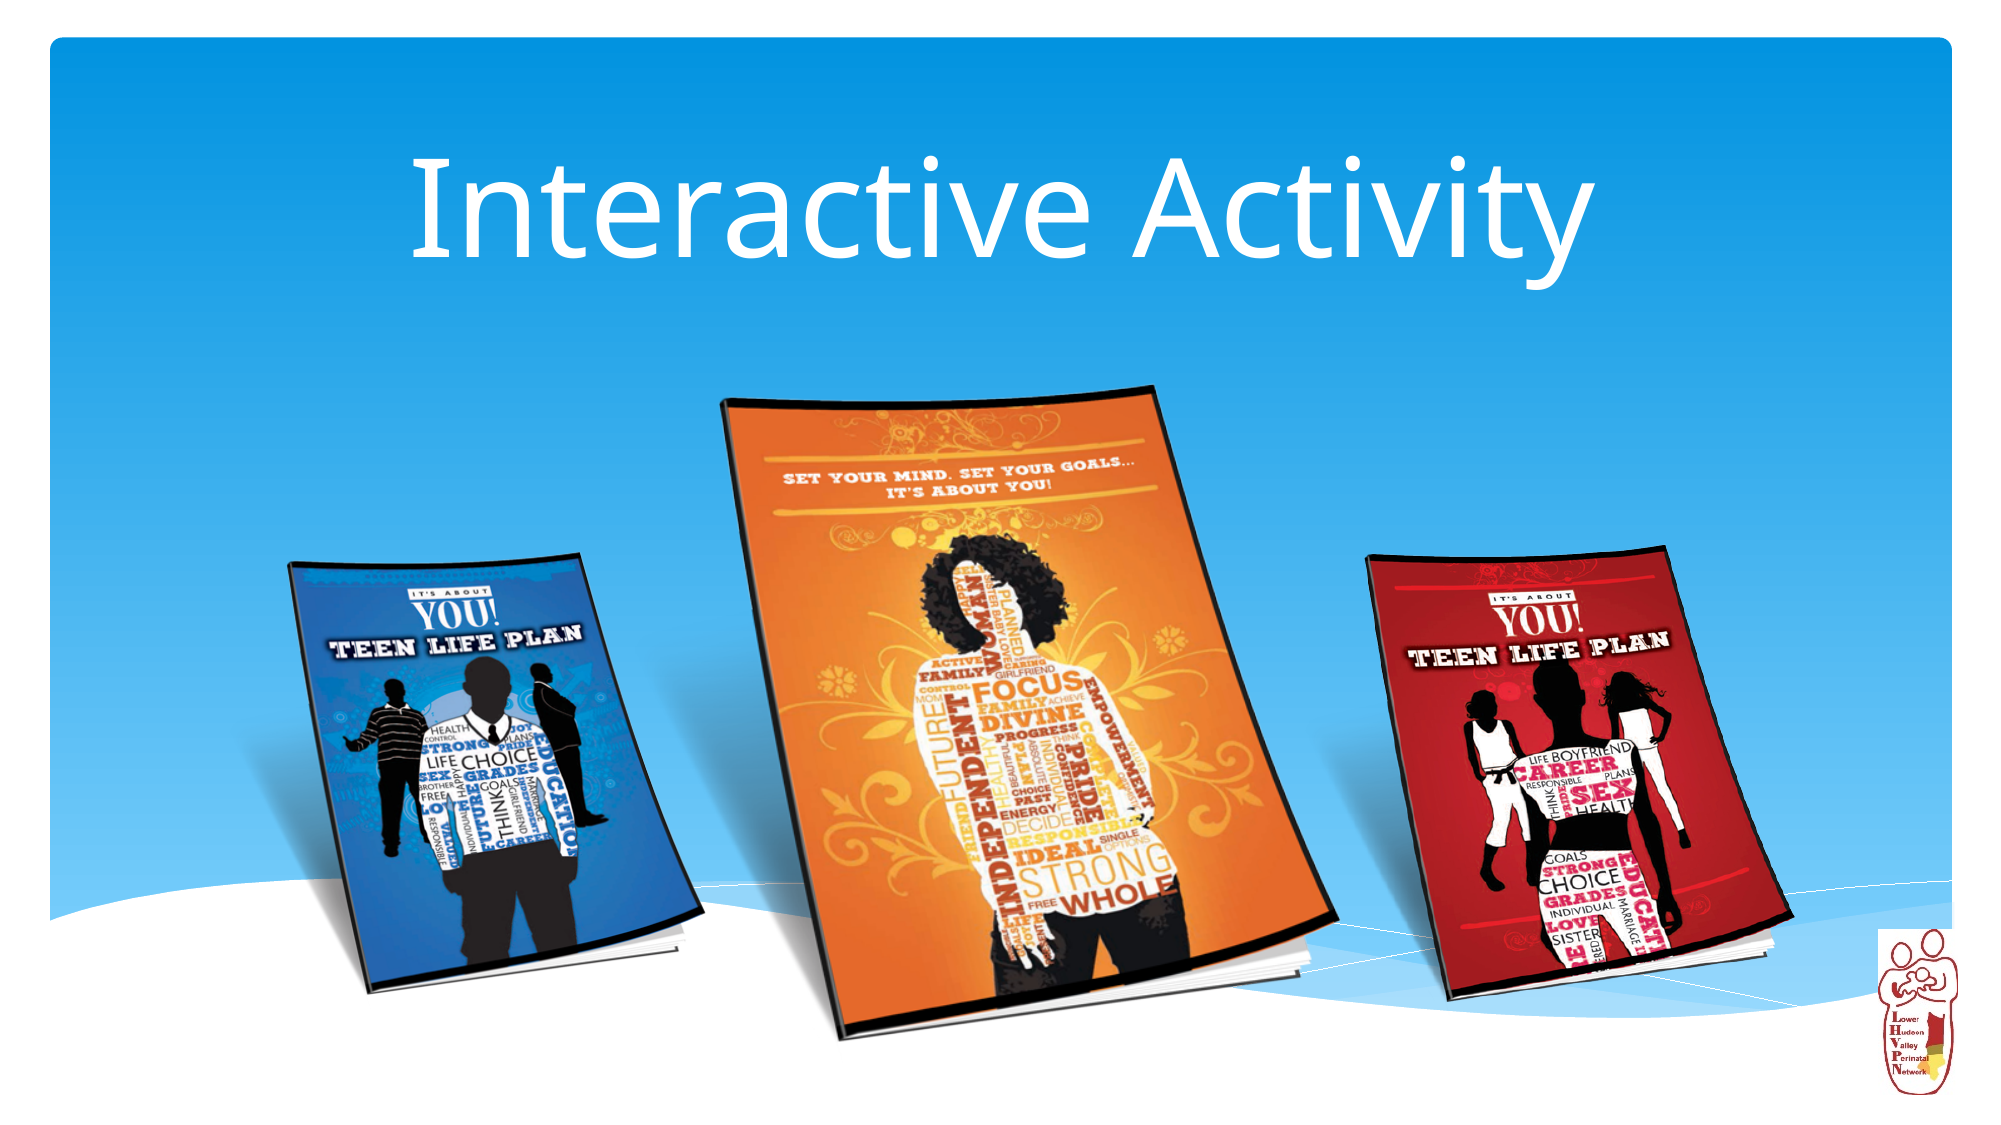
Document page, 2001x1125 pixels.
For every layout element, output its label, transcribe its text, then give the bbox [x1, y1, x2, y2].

title Interactive Activity [101, 50, 1905, 293]
picture [207, 365, 1804, 1063]
picture [1877, 929, 1959, 1096]
